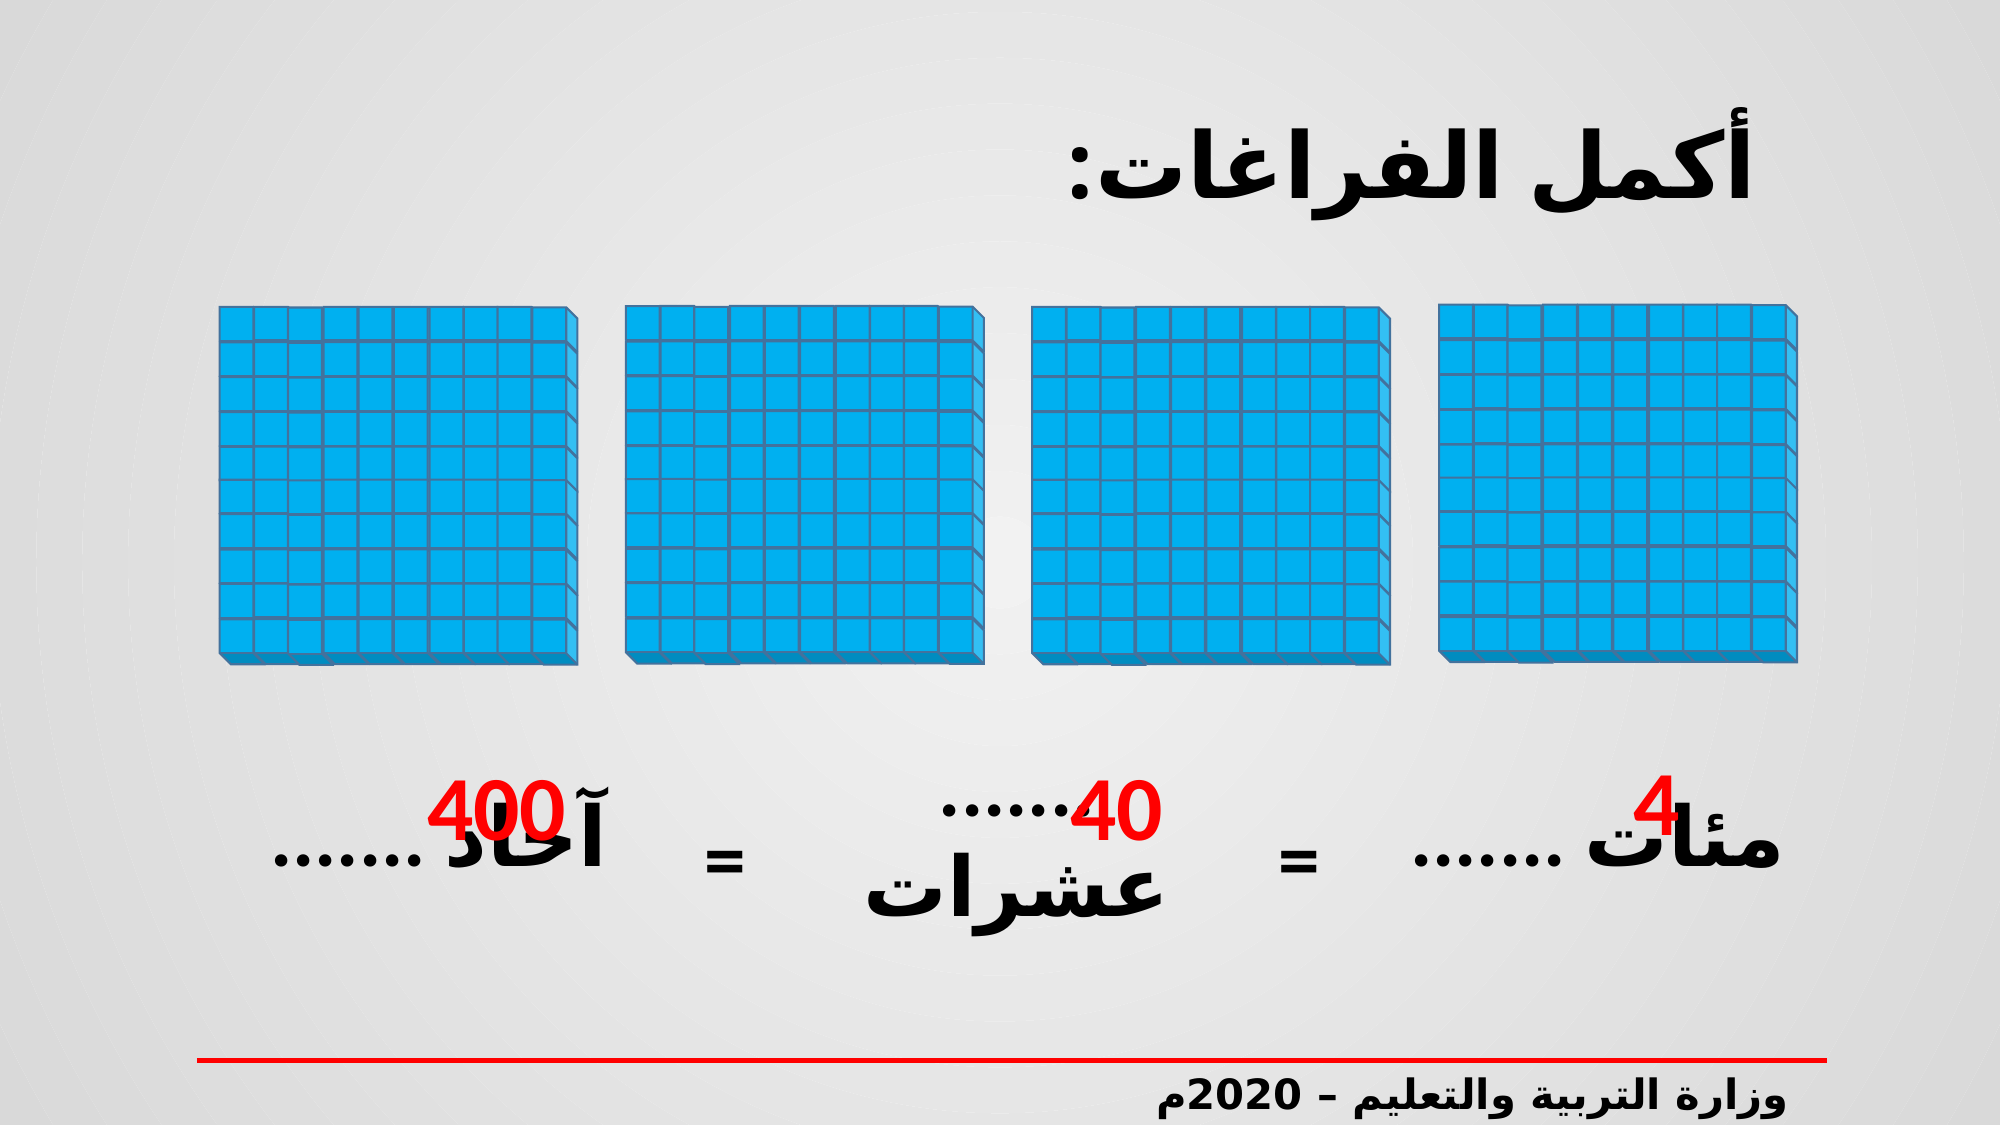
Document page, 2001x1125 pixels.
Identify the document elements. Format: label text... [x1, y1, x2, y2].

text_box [219, 306, 578, 665]
text_box 4 [1509, 723, 1805, 875]
text_box 400 [349, 728, 645, 880]
text_box = [1263, 797, 1316, 913]
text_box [625, 306, 984, 665]
text_box ....... عشرات [787, 723, 1247, 944]
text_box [1032, 306, 1390, 665]
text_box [1439, 304, 1797, 663]
text_box = [690, 797, 742, 913]
text_box ....... مئات [1368, 723, 1828, 944]
text_box ....... آحاد [209, 723, 669, 944]
text_box 40 [969, 728, 1265, 880]
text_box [196, 1060, 1827, 1125]
title أكمل الفراغات: [261, 59, 1772, 278]
